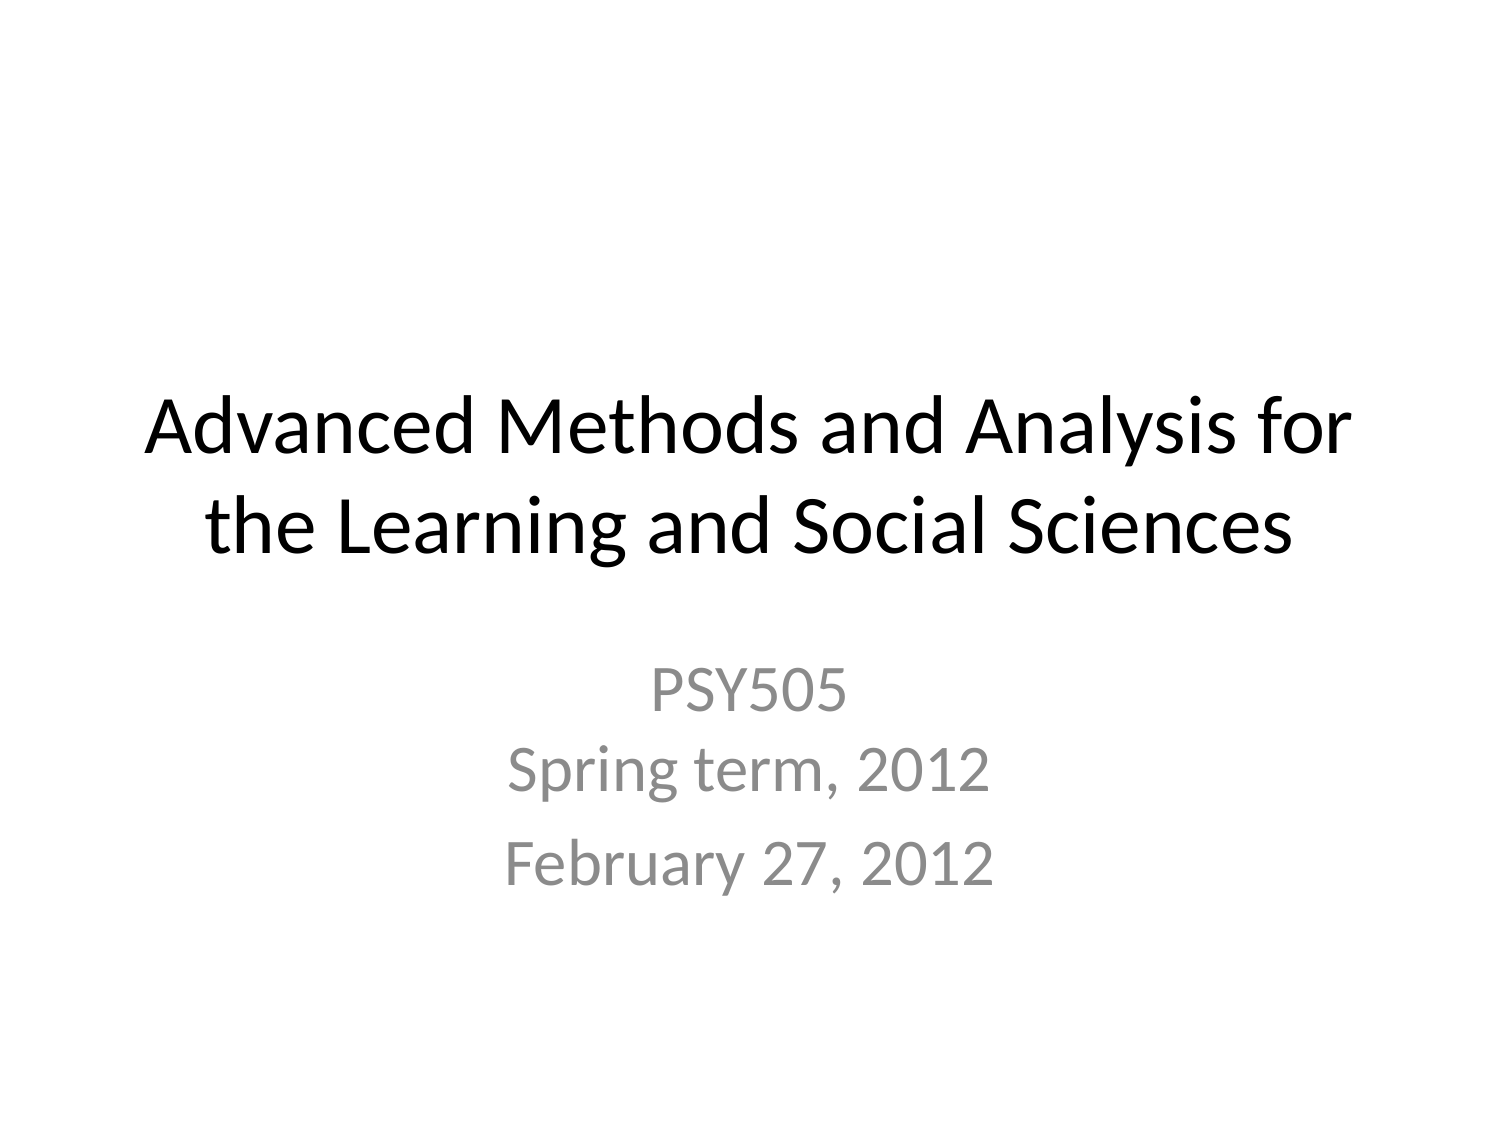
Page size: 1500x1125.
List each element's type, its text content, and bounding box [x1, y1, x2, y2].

title Advanced Methods and Analysis for the Learning and Social Sciences [112, 349, 1388, 591]
subtitle PSY505 Spring term, 2012 February 27, 2012 [225, 637, 1275, 925]
